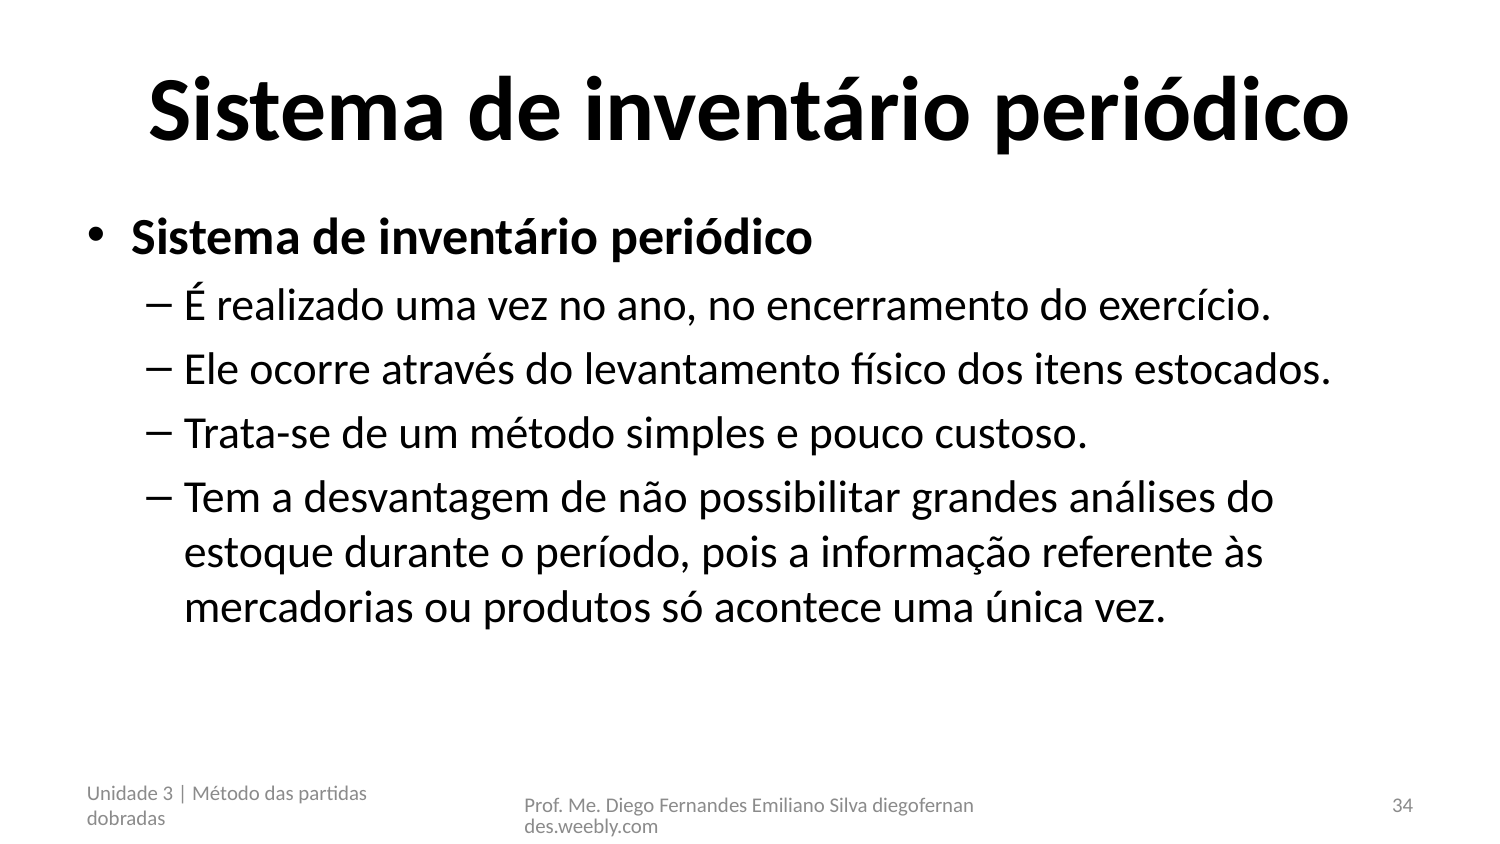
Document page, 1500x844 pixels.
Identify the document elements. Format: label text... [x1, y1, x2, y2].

list Sistema de inventário periódico É realizado uma vez no ano, no encerramento do exercício. Ele ocorre através do levantamento físico dos itens estocados. Trata-se de um método simples e pouco custoso. Tem a desvantagem de não possibilitar grandes análises do estoque durante o período, pois a informação referente às mercadorias ou produtos só acontece uma única vez. [75, 196, 1425, 754]
title Sistema de inventário periódico [75, 33, 1425, 175]
slide_number 34 [1074, 782, 1425, 827]
footer Prof. Me. Diego Fernandes Emiliano Silva diegofernandes.weebly.com [512, 782, 988, 827]
slide_number Unidade 3 | Método das partidas dobradas [75, 782, 425, 827]
